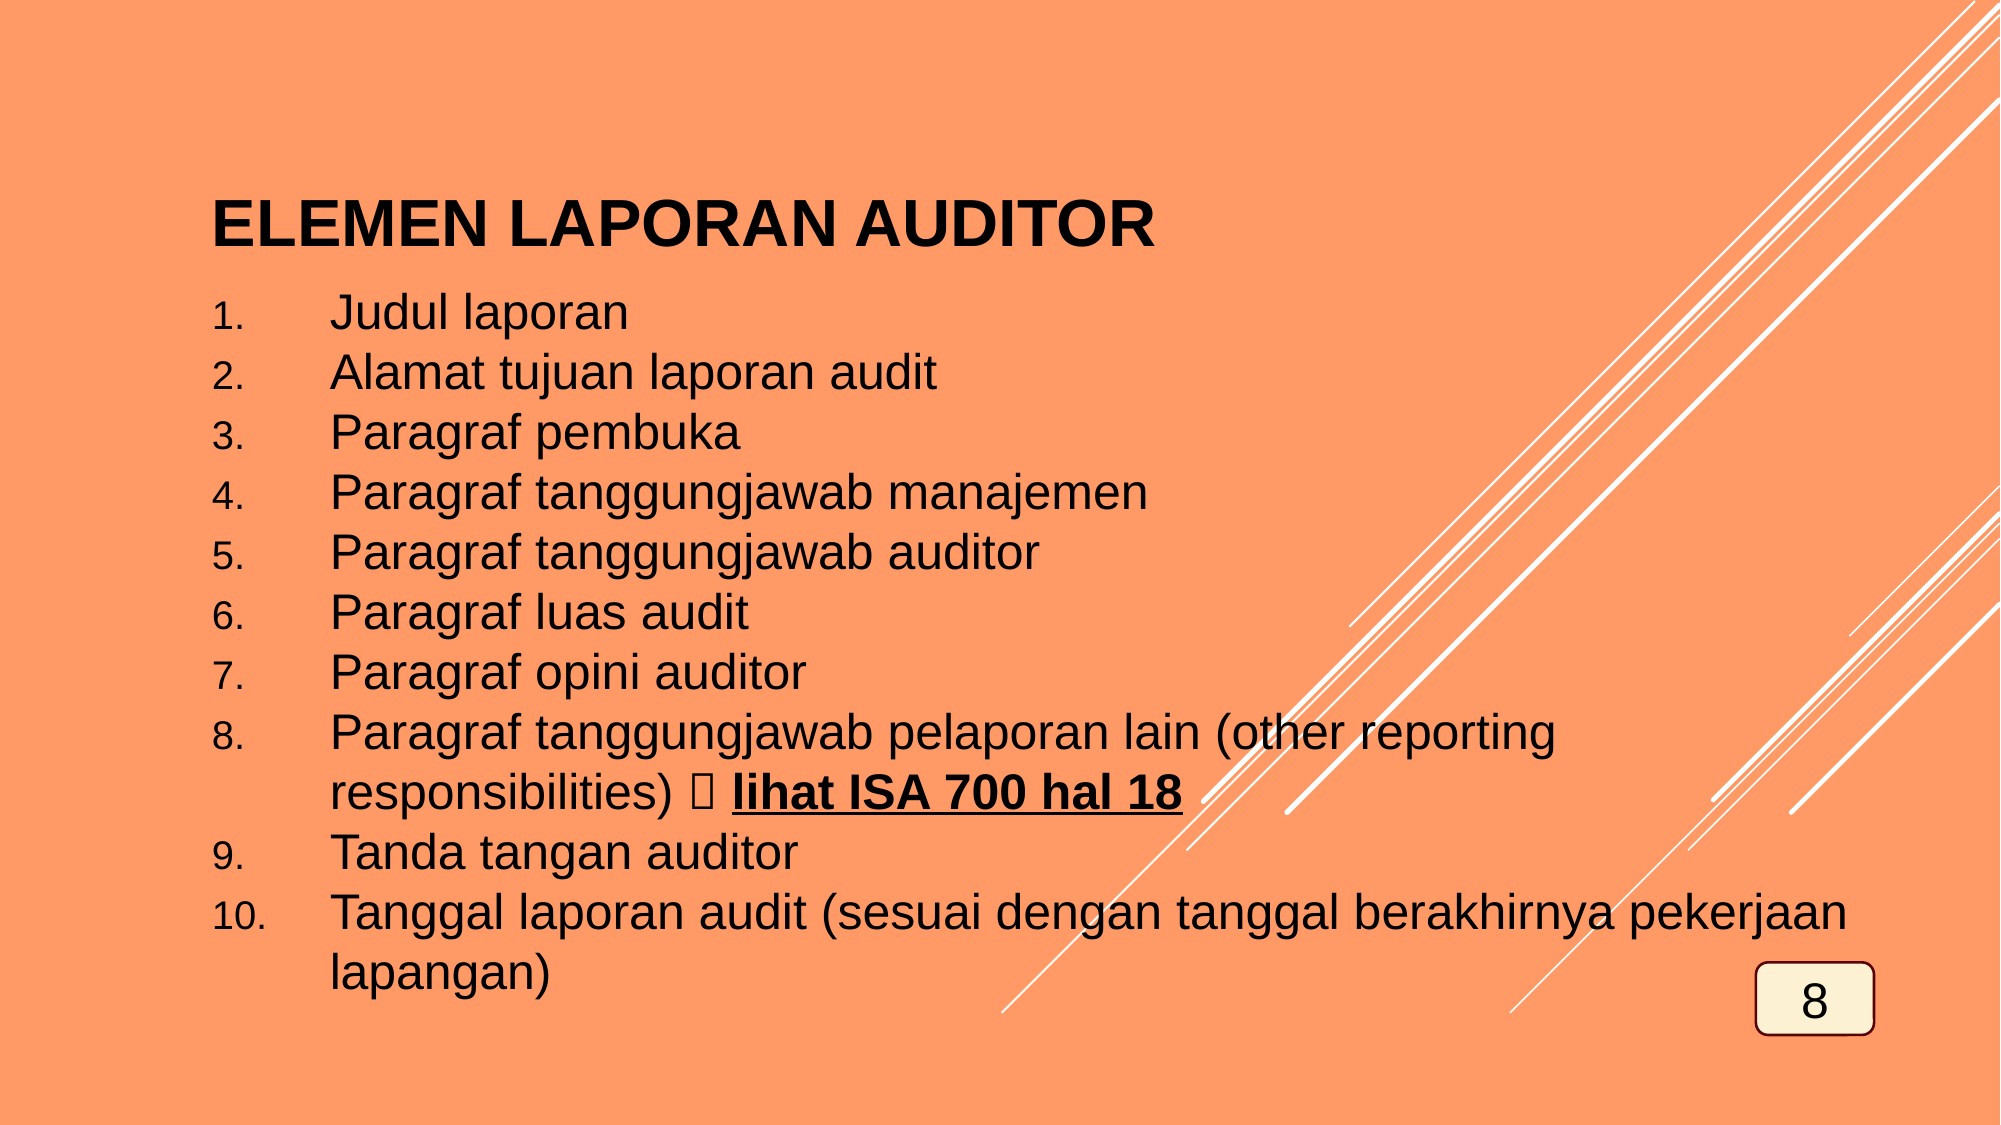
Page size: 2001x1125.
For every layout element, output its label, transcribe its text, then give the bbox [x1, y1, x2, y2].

title ELEMEN LAPORAN AUDITOR [196, 160, 1367, 243]
subtitle Judul laporan Alamat tujuan laporan audit Paragraf pembuka Paragraf tanggungjawab manajemen Paragraf tanggungjawab auditor Paragraf luas audit Paragraf opini auditor Paragraf tanggungjawab pelaporan lain (other reporting responsibilities)  lihat ISA 700 hal 18 Tanda tangan auditor Tanggal laporan audit (sesuai dengan tanggal berakhirnya pekerjaan lapangan) [196, 243, 1886, 1035]
